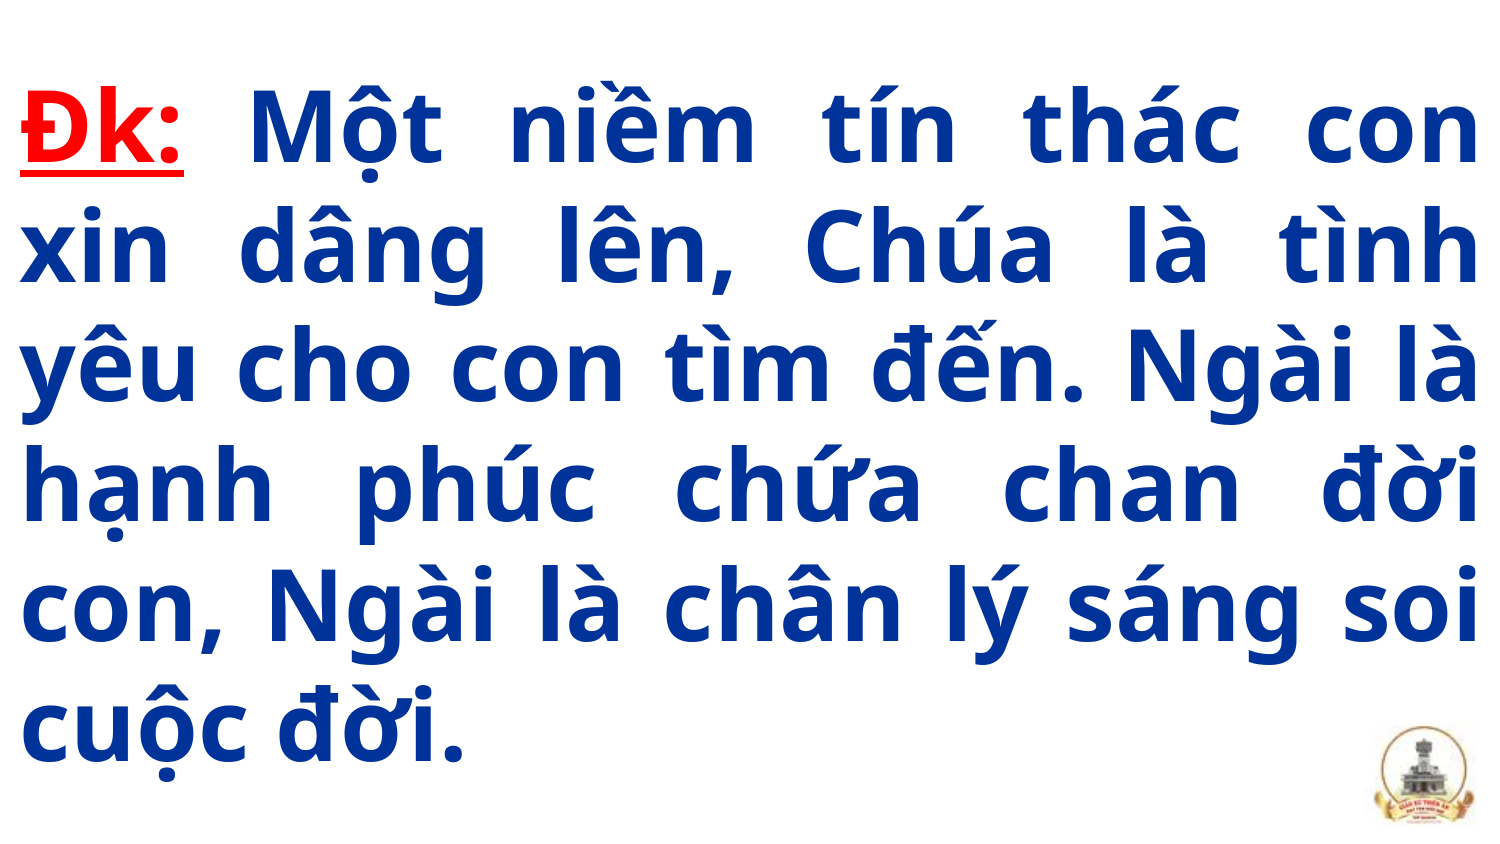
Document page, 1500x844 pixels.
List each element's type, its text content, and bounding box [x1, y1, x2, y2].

list Đk: Một niềm tín thác con xin dâng lên, Chúa là tình yêu cho con tìm đến. Ngài là hạnh phúc chứa chan đời con, Ngài là chân lý sáng soi cuộc đời. [0, 0, 1500, 844]
